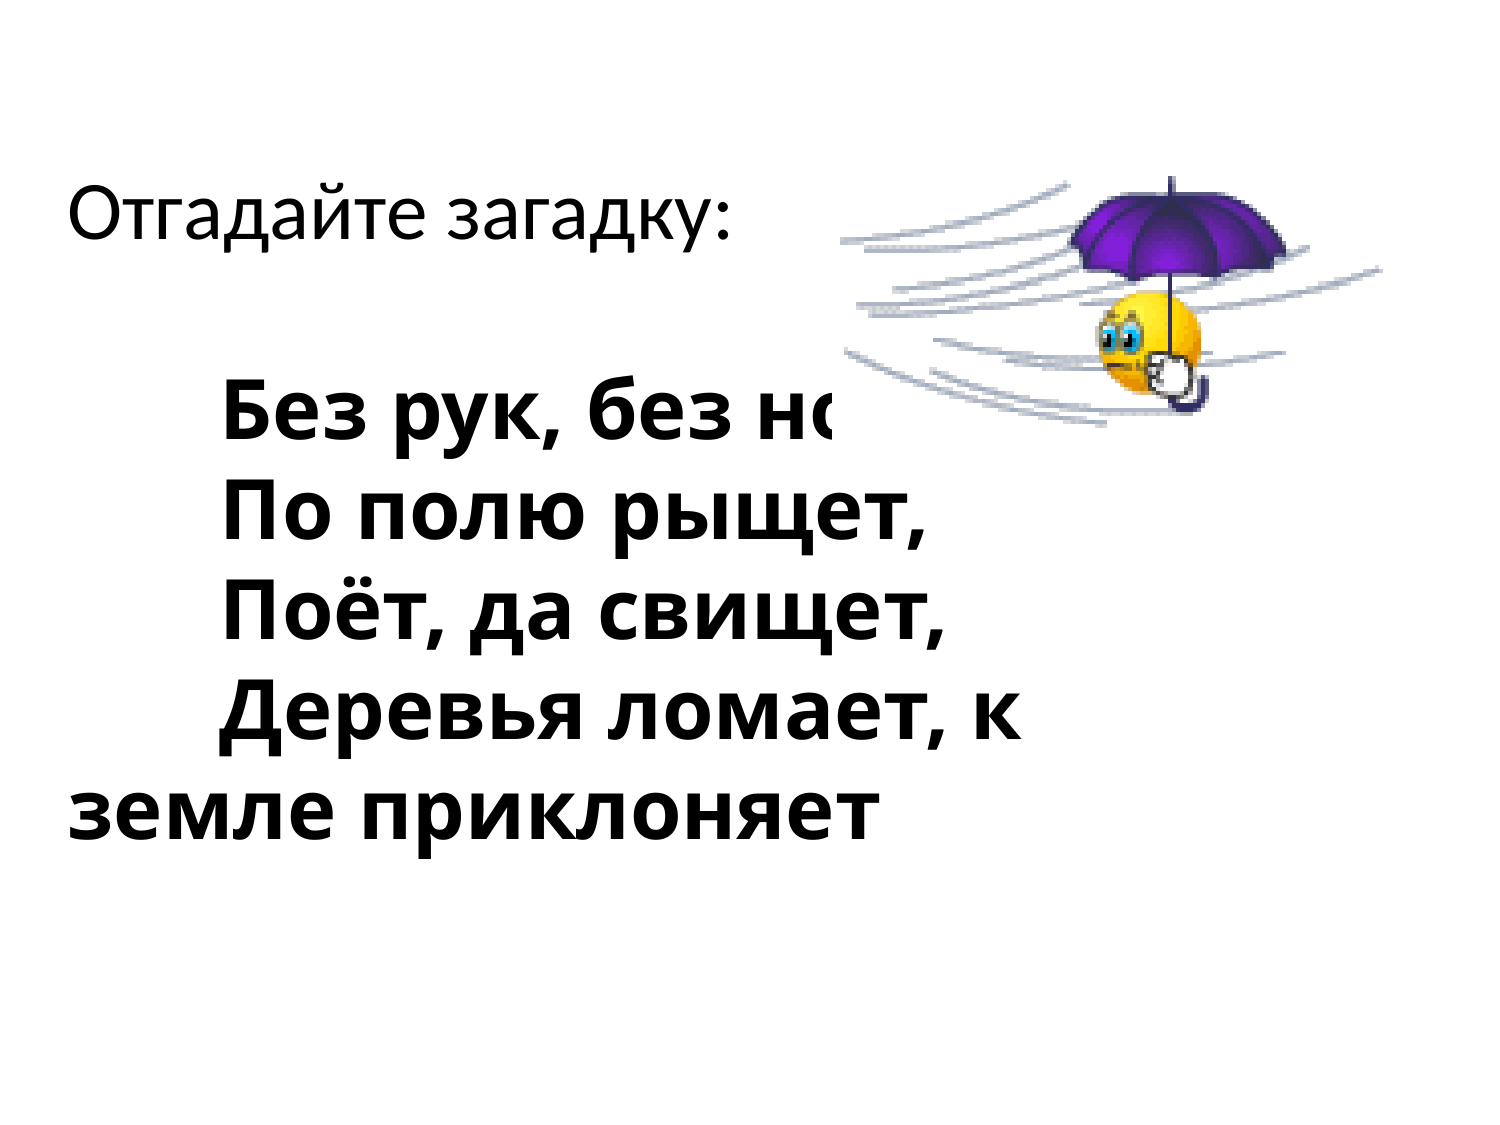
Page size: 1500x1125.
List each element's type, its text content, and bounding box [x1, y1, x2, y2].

picture [832, 160, 1408, 469]
text_box Отгадайте загадку: Без рук, без ног, По полю рыщет, Поёт, да свищет, Деревья ломает, к земле приклоняет [53, 149, 1270, 864]
